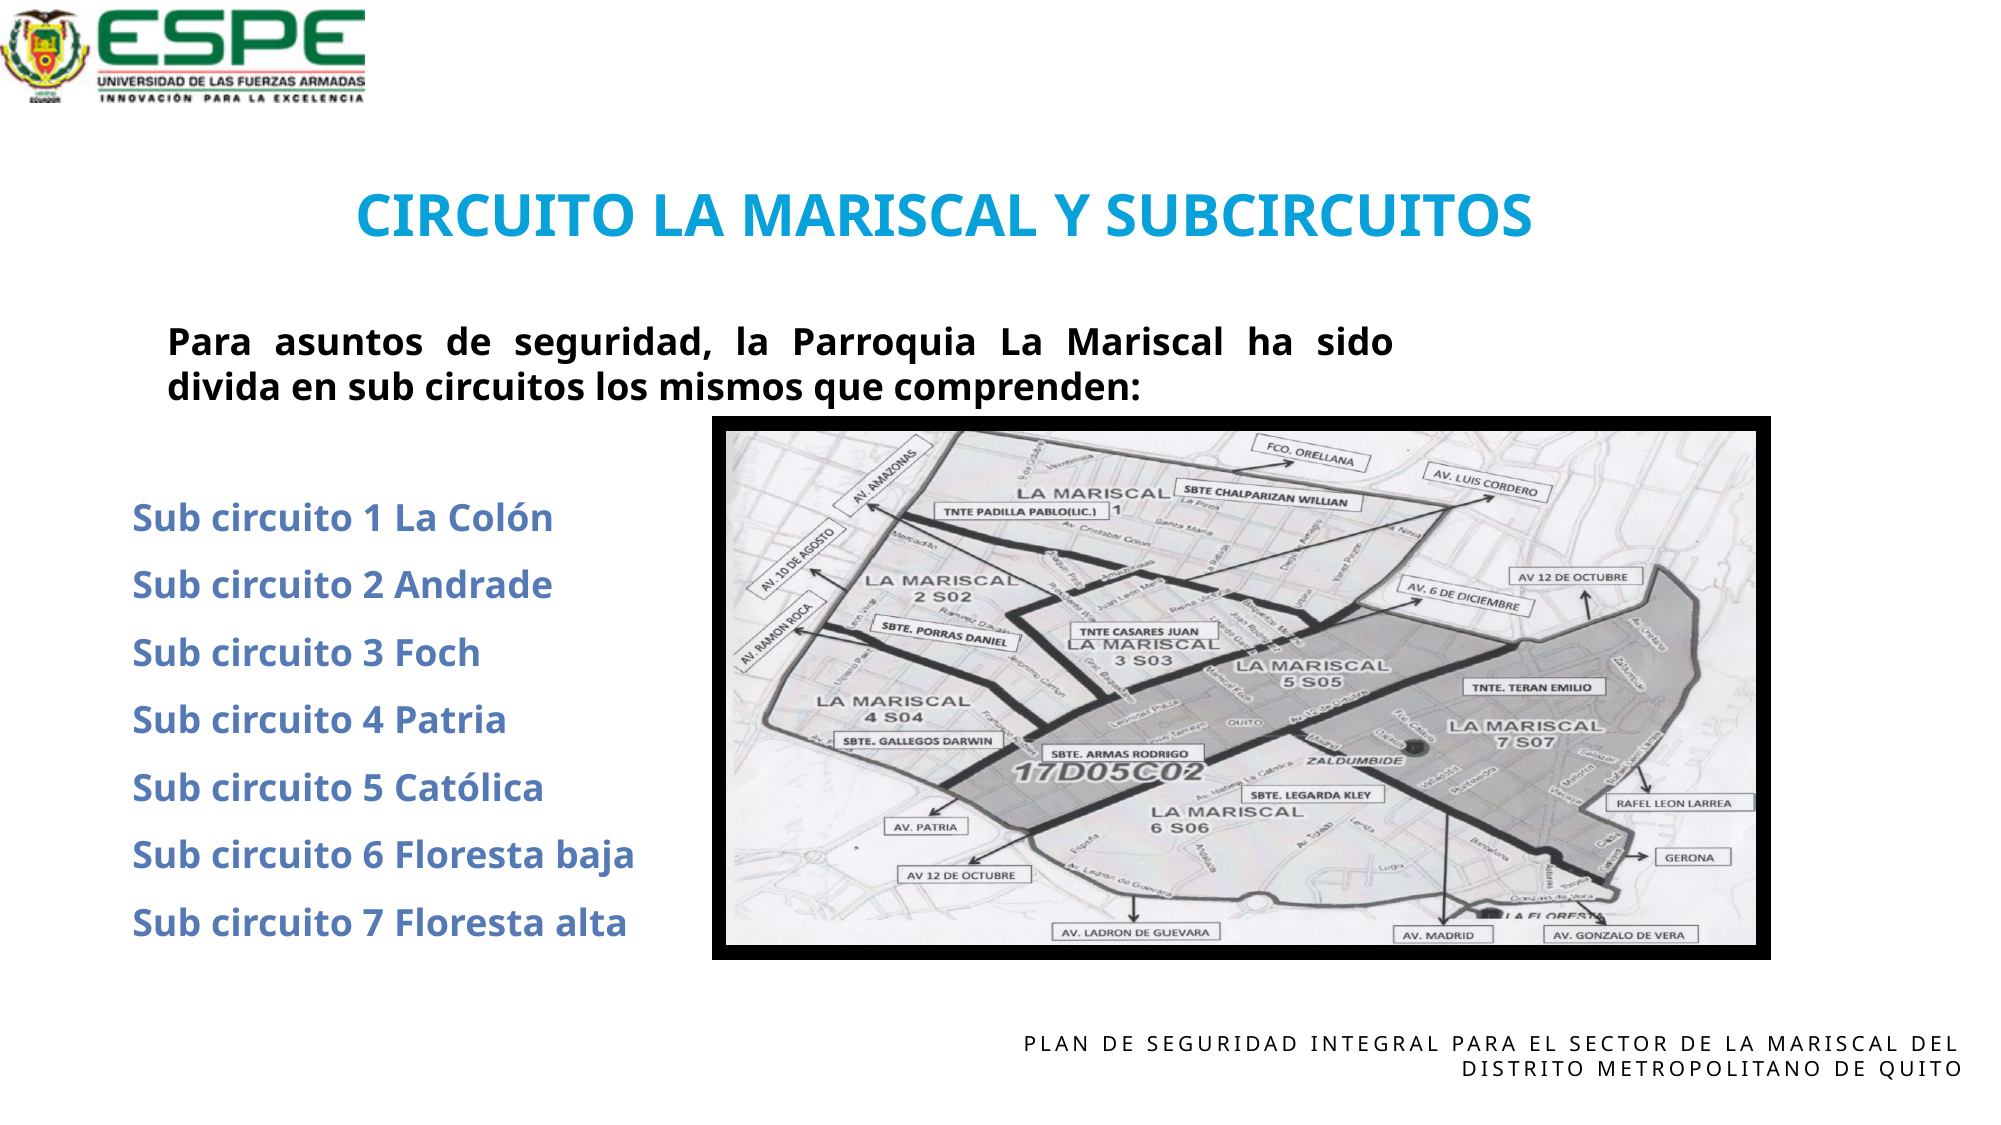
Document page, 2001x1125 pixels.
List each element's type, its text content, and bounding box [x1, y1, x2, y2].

text_box Para asuntos de seguridad, la Parroquia La Mariscal ha sido divida en sub circuitos los mismos que comprenden: [152, 310, 1410, 416]
text_box Plan de Seguridad Integral para el sector de La Mariscal DEL Distrito Metropolitano de Quito [943, 1032, 1977, 1078]
footer Plan de Seguridad Integral para el sector de La Mariscal en el Distrito Metropolitano de Quito [769, 1031, 1803, 1076]
picture [0, 8, 365, 104]
picture [725, 430, 1757, 946]
list CIRCUITO LA MARISCAL Y SUBCIRCUITOS [213, 170, 1676, 260]
text_box Sub circuito 1 La Colón Sub circuito 2 Andrade Sub circuito 3 Foch Sub circuito 4 Patria Sub circuito 5 Católica Sub circuito 6 Floresta baja Sub circuito 7 Floresta alta [117, 463, 688, 951]
